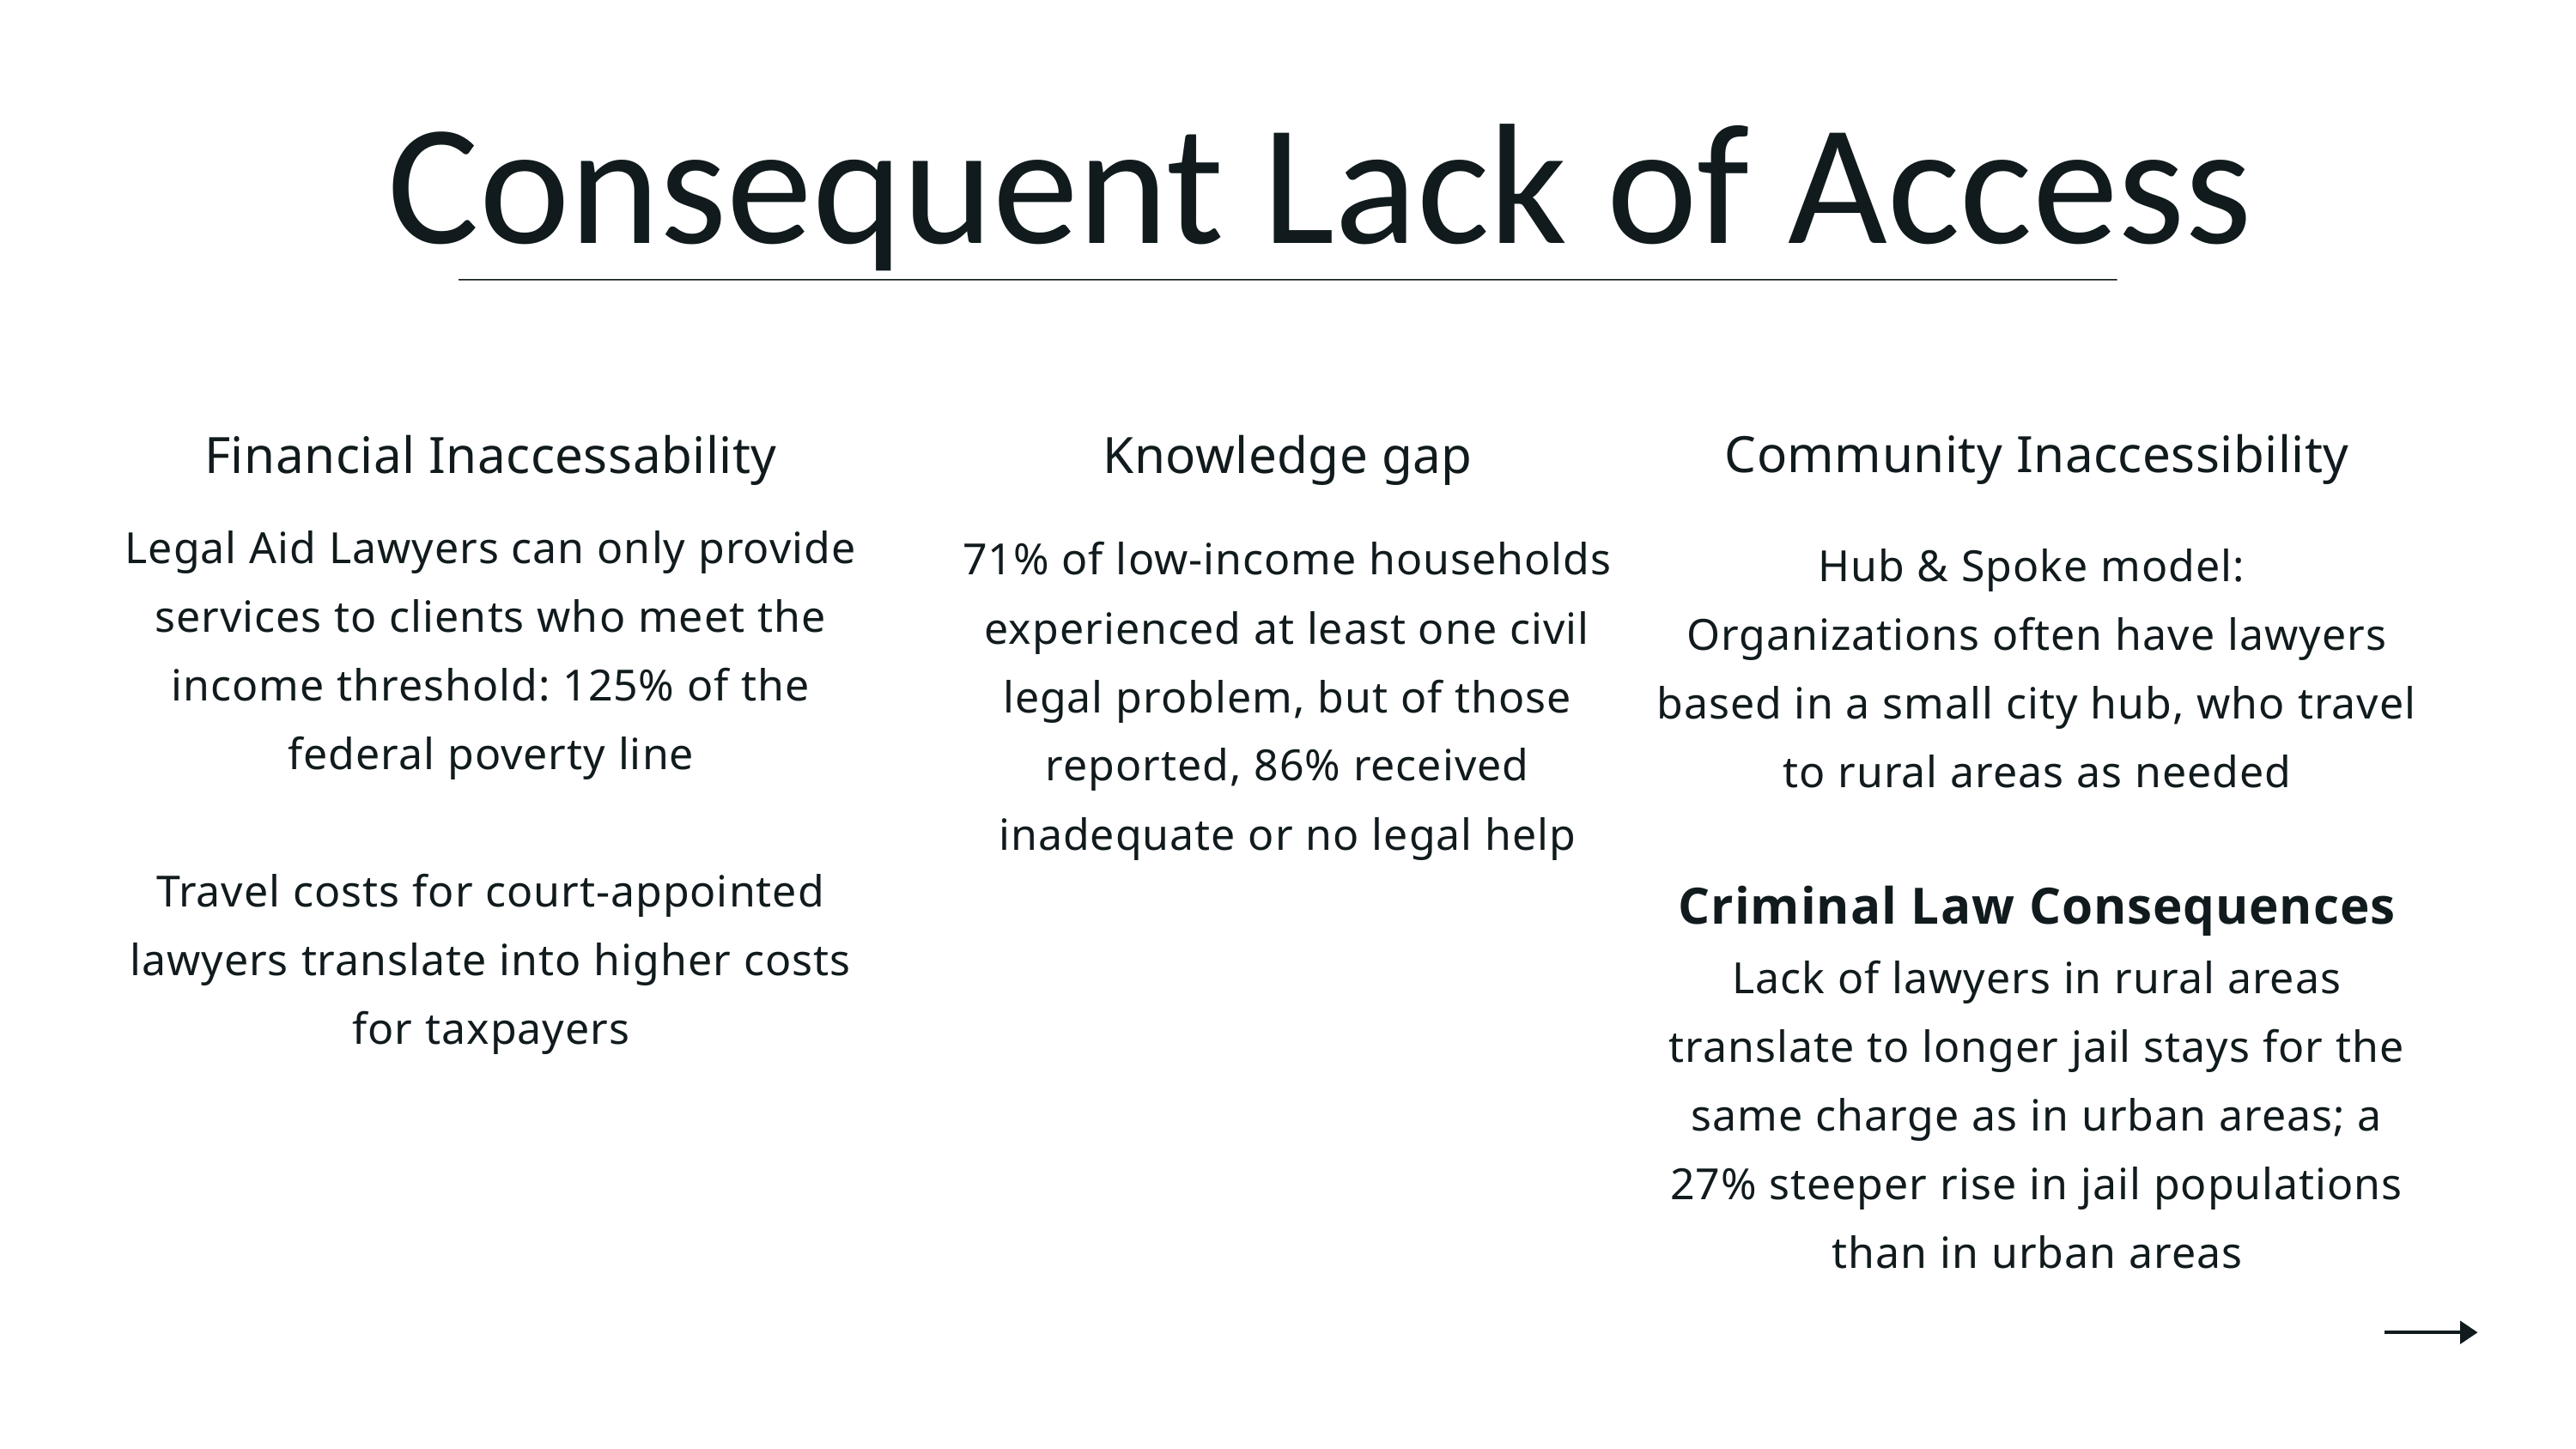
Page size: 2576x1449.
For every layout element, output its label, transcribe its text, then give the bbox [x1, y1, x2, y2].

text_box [944, 419, 1631, 852]
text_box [1643, 411, 2432, 1273]
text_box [2384, 1320, 2478, 1345]
text_box Consequent Lack of Access [387, 71, 2340, 278]
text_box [97, 419, 885, 1046]
